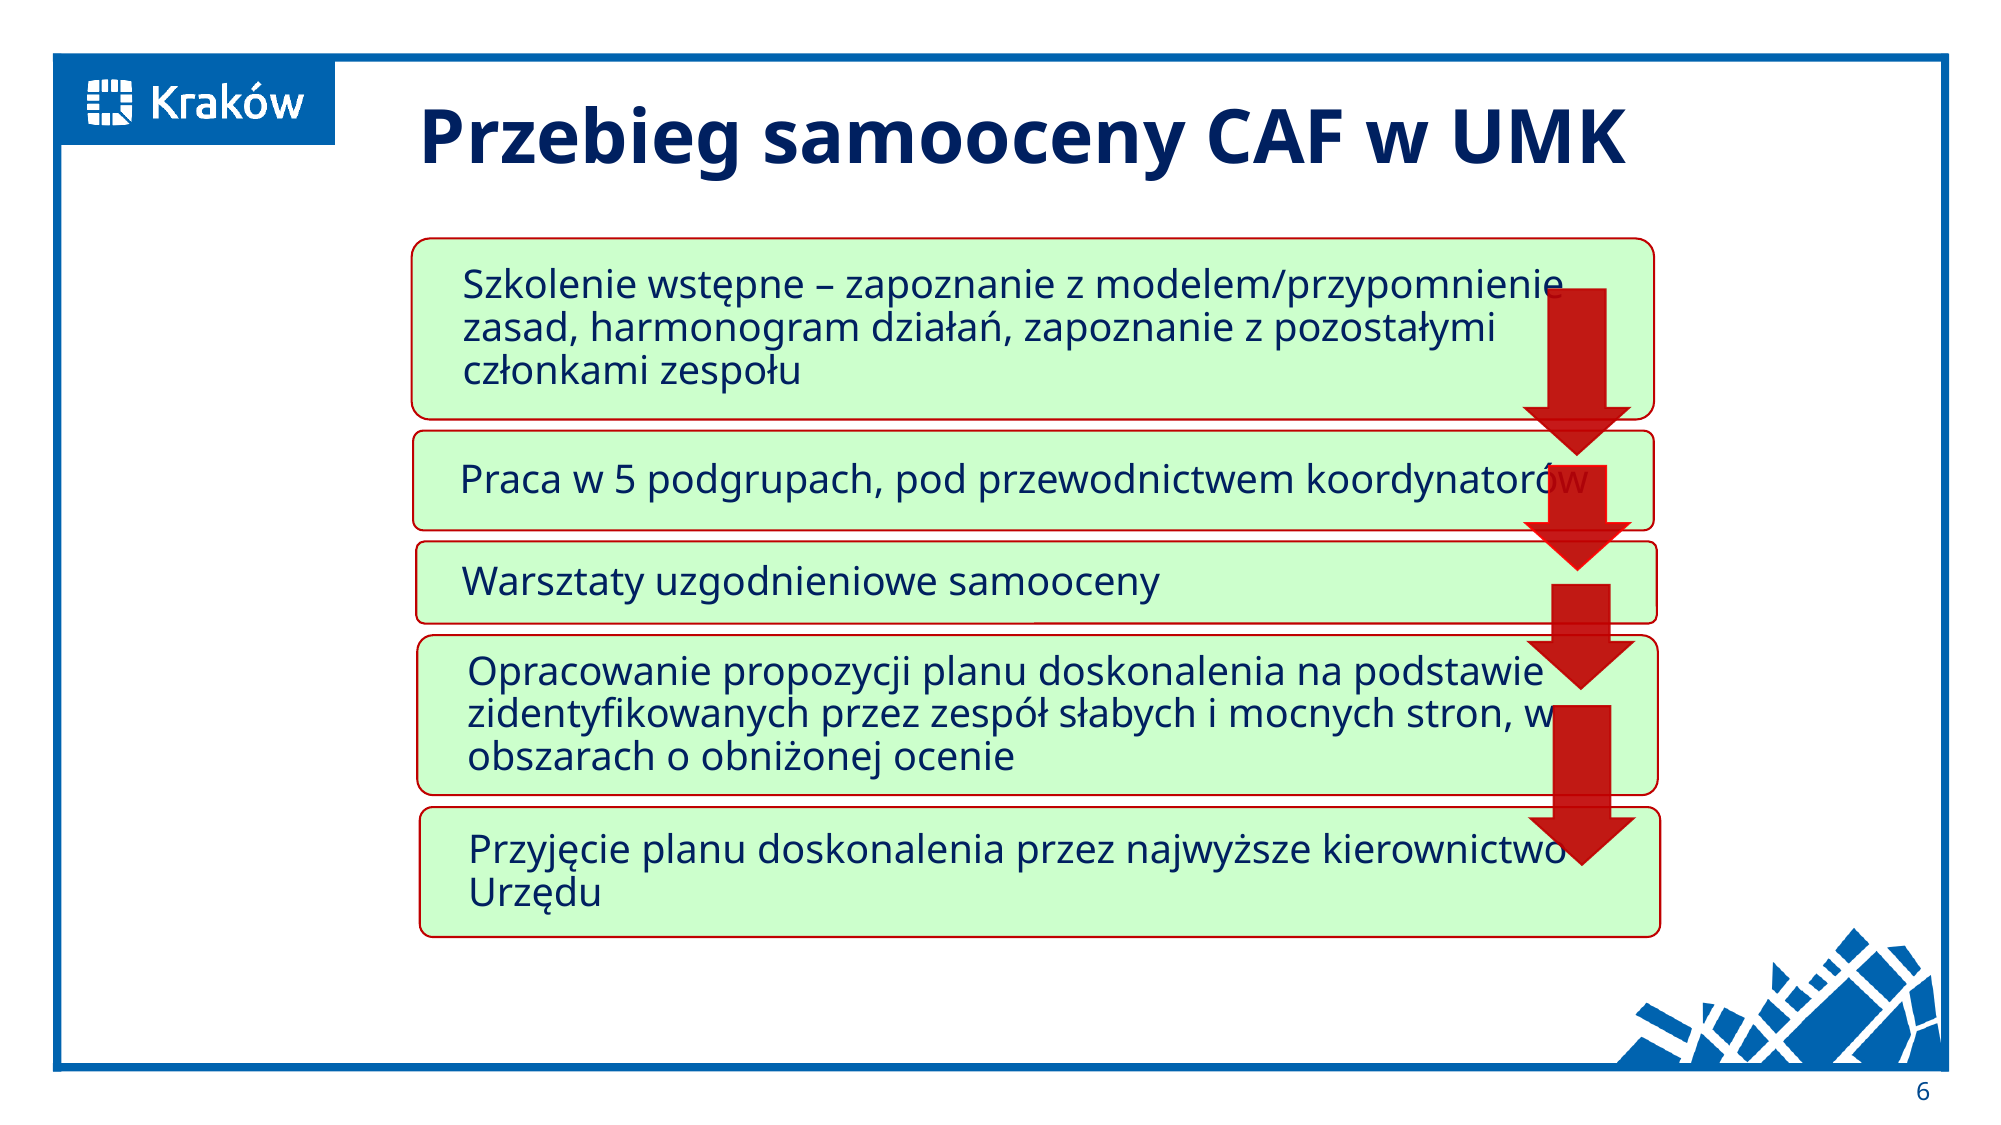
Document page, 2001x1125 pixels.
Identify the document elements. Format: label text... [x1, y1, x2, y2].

title Przebieg samooceny CAF w UMK [403, 79, 2000, 179]
slide_number 6 [1346, 1071, 1946, 1113]
picture [56, 59, 335, 145]
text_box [403, 179, 2000, 1069]
